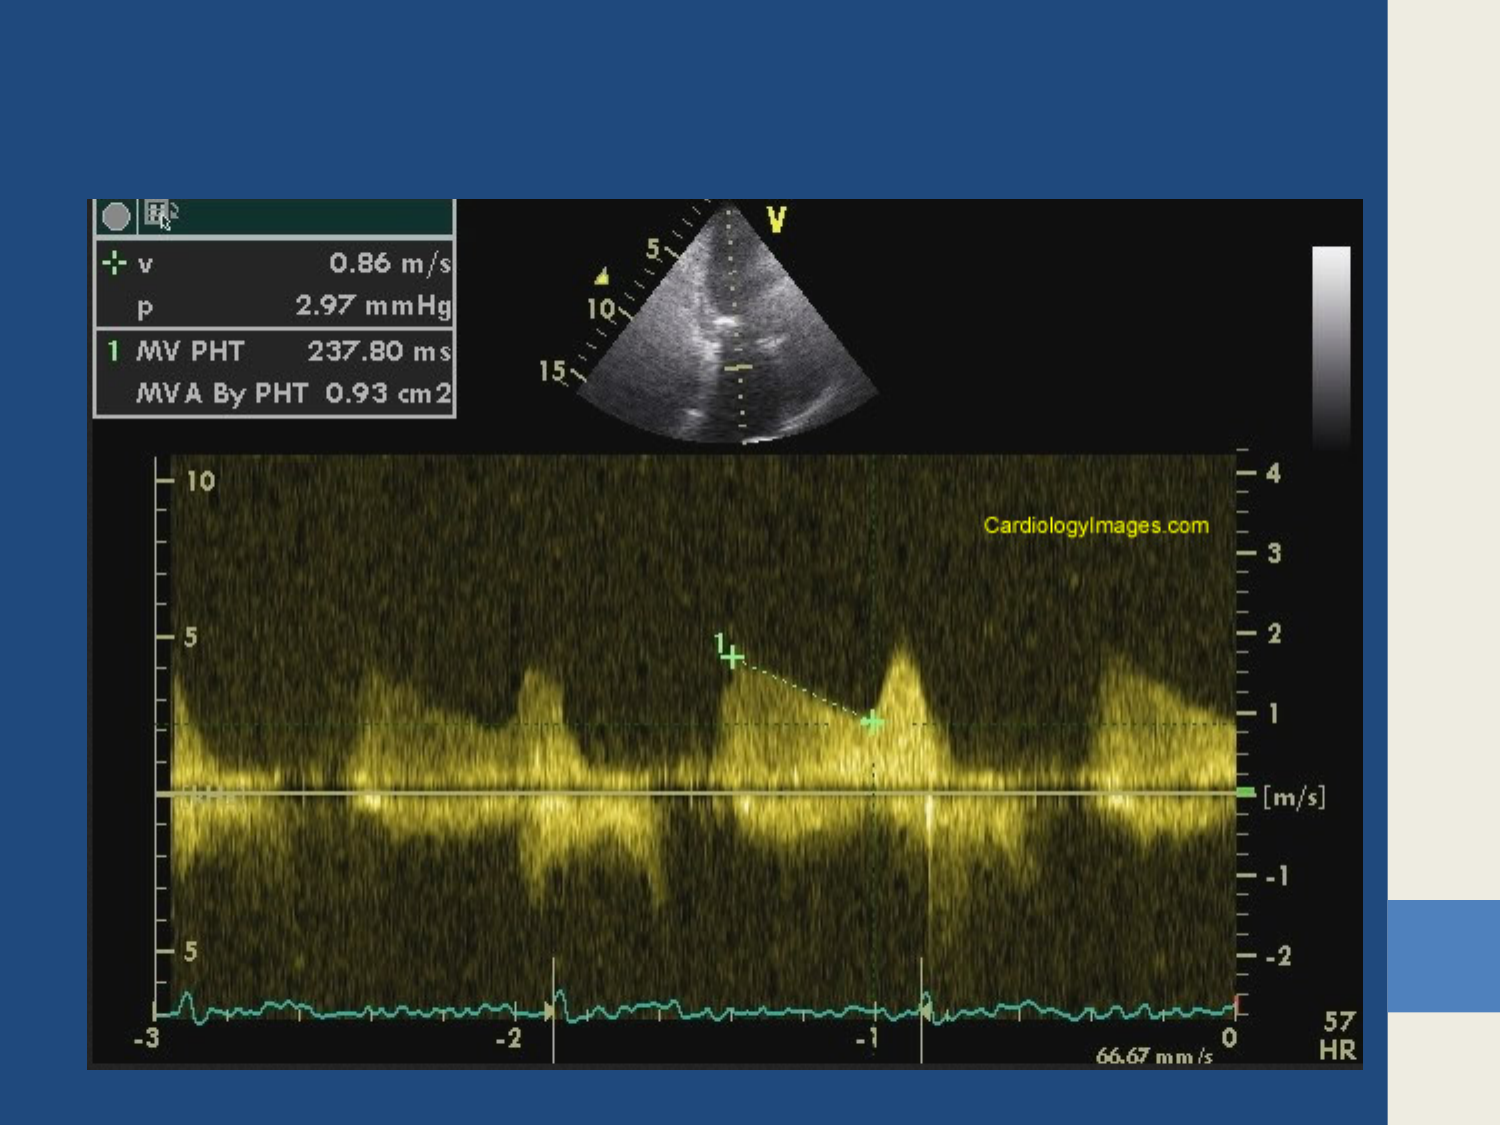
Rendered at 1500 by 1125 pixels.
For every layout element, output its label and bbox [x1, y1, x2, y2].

list [86, 199, 1363, 1070]
